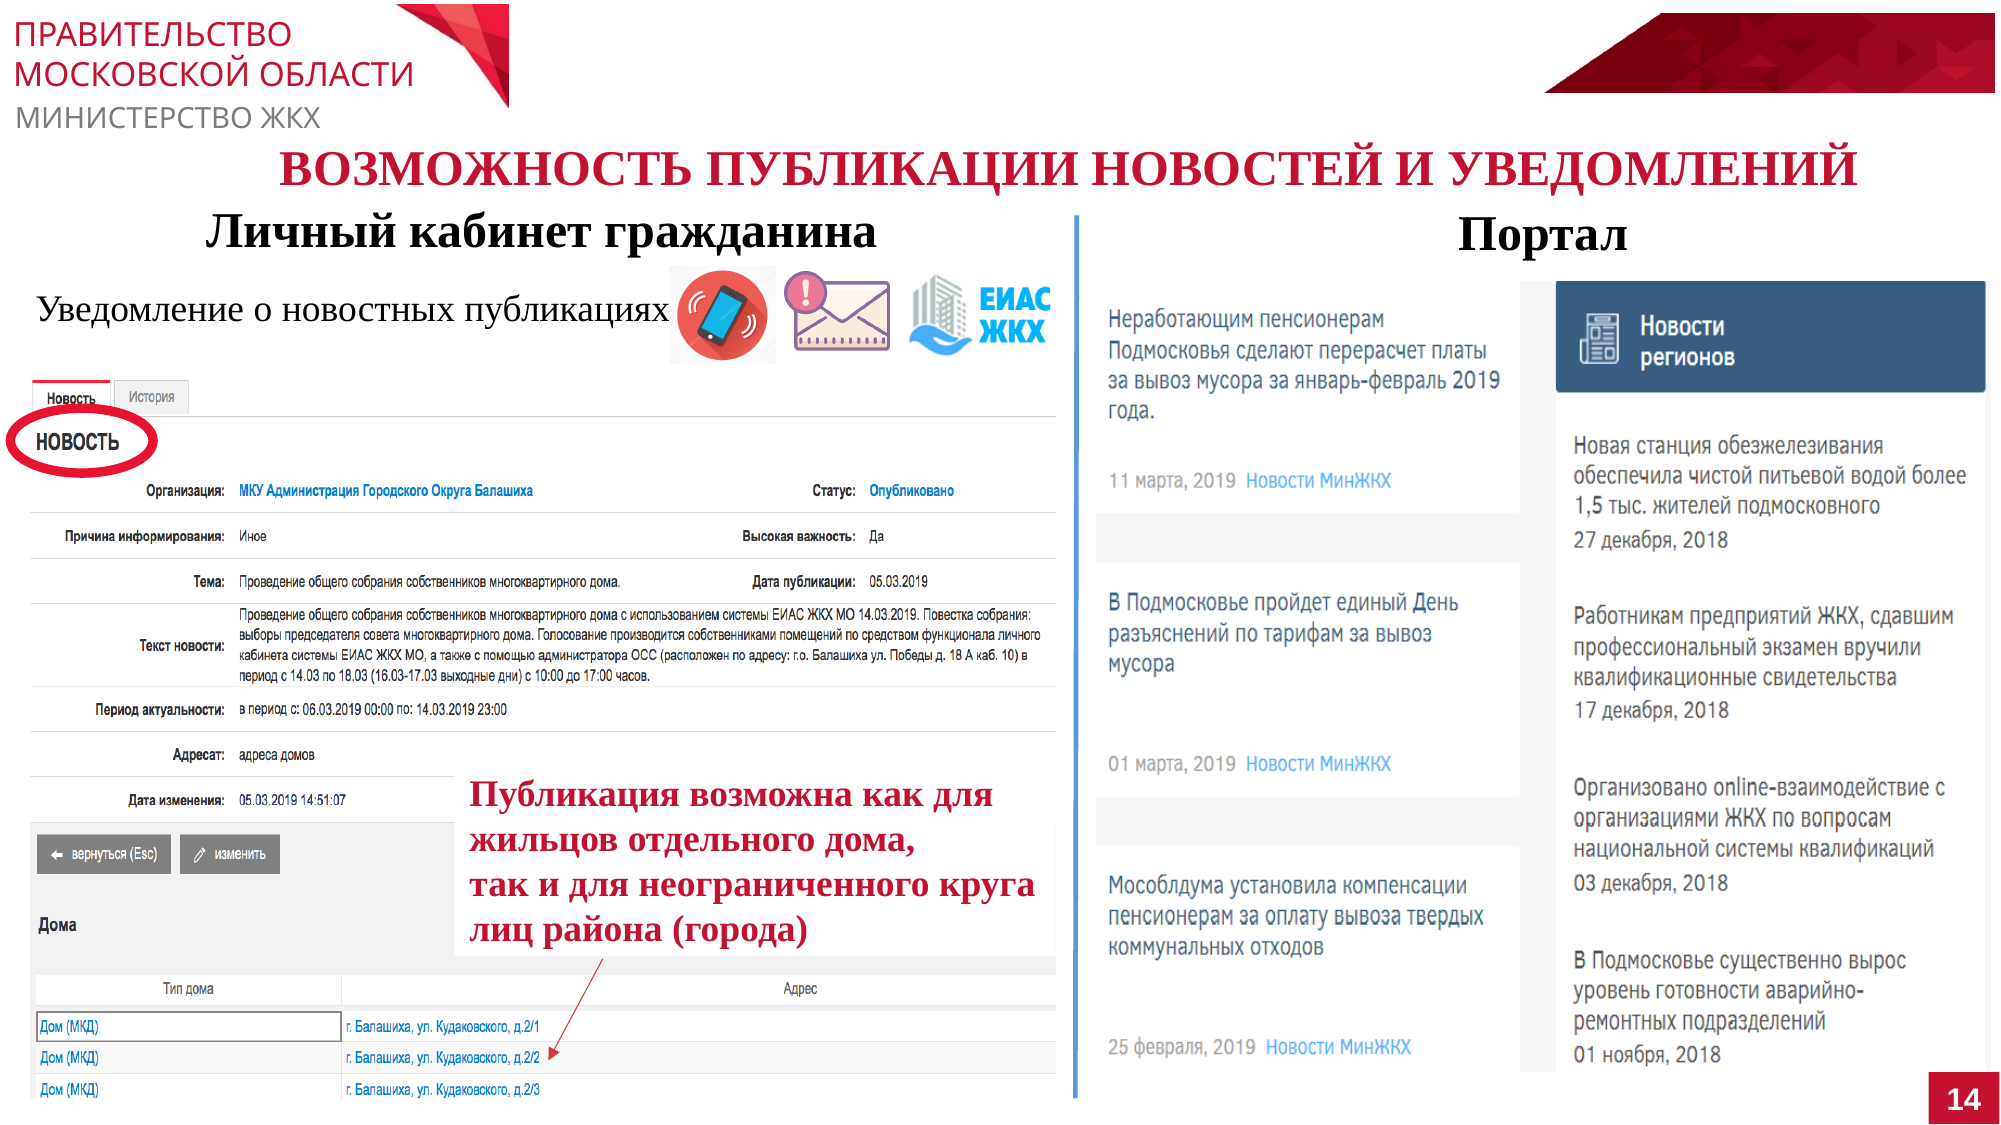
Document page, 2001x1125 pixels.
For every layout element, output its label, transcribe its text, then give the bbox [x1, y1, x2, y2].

text_box [9, 417, 29, 464]
picture [1543, 13, 1995, 93]
picture [1096, 281, 1991, 1073]
text_box ВОЗМОЖНОСТЬ ПУБЛИКАЦИИ НОВОСТЕЙ И УВЕДОМЛЕНИЙ [189, 128, 1951, 203]
picture [29, 258, 1061, 1099]
text_box МИНИСТЕРСТВО ЖКХ [0, 92, 346, 143]
picture [395, 4, 509, 108]
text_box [548, 958, 603, 1061]
text_box Уведомление о новостных публикациях [14, 276, 669, 337]
text_box 14 [1928, 1071, 2000, 1125]
text_box Портал [1178, 193, 1909, 268]
text_box ПРАВИТЕЛЬСТВО МОСКОВСКОЙ ОБЛАСТИ [0, 6, 395, 101]
text_box Личный кабинет гражданина [14, 190, 1070, 266]
